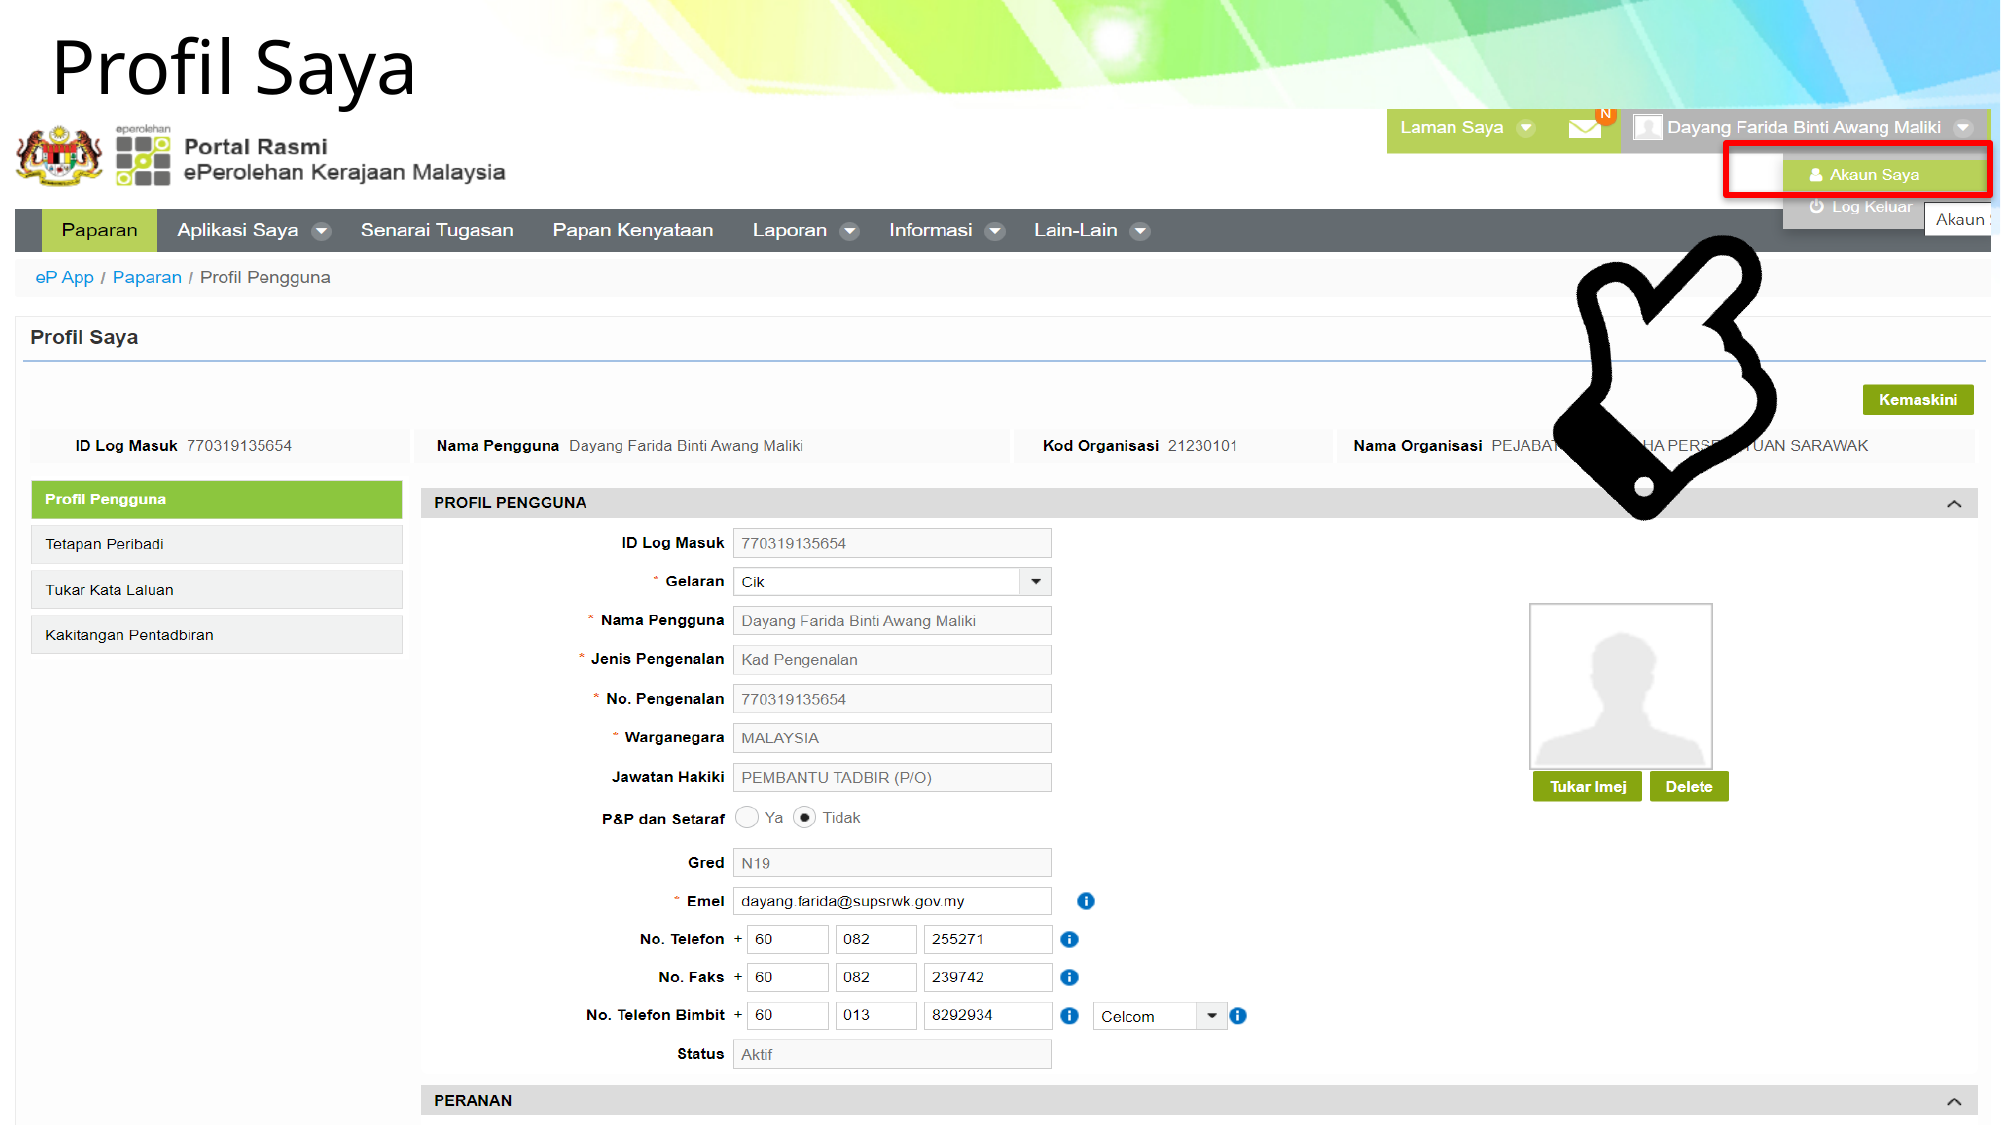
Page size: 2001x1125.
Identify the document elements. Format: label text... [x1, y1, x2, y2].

text_box Profil Saya [35, 22, 1660, 92]
picture [0, 0, 2001, 1125]
